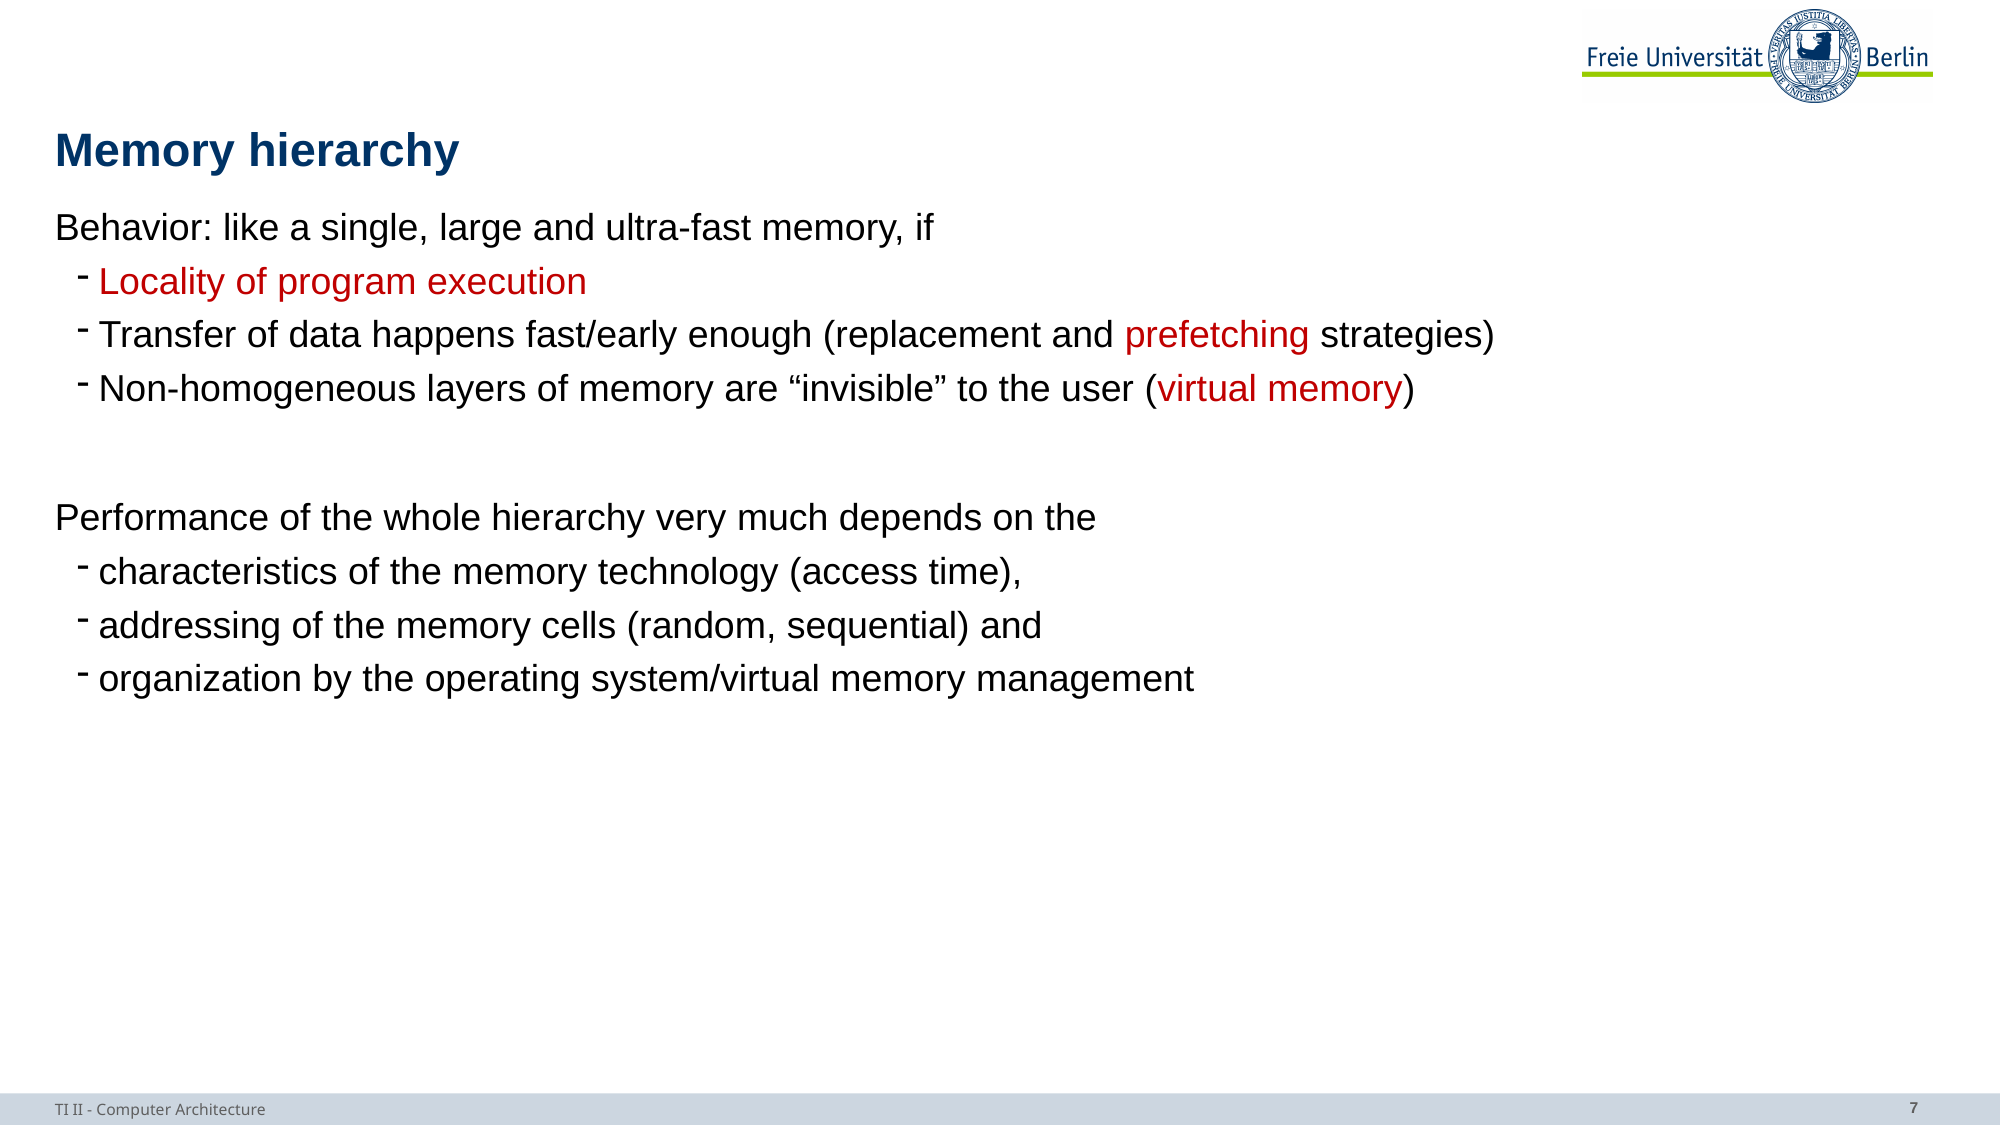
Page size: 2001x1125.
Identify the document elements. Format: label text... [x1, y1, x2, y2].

title Memory hierarchy [54, 117, 1946, 188]
footer TI II - Computer Architecture [54, 1091, 1363, 1125]
picture [1582, 9, 1933, 103]
list Behavior: like a single, large and ultra-fast memory, if Locality of program execution Transfer of data happens fast/early enough (replacement and prefetching strategies) Non-homogeneous layers of memory are “invisible” to the user (virtual memory) Performance of the whole hierarchy very much depends on the characteristics of the memory technology (access time), addressing of the memory cells (random, sequential) and organization by the operating system/virtual memory management [54, 201, 1946, 1064]
